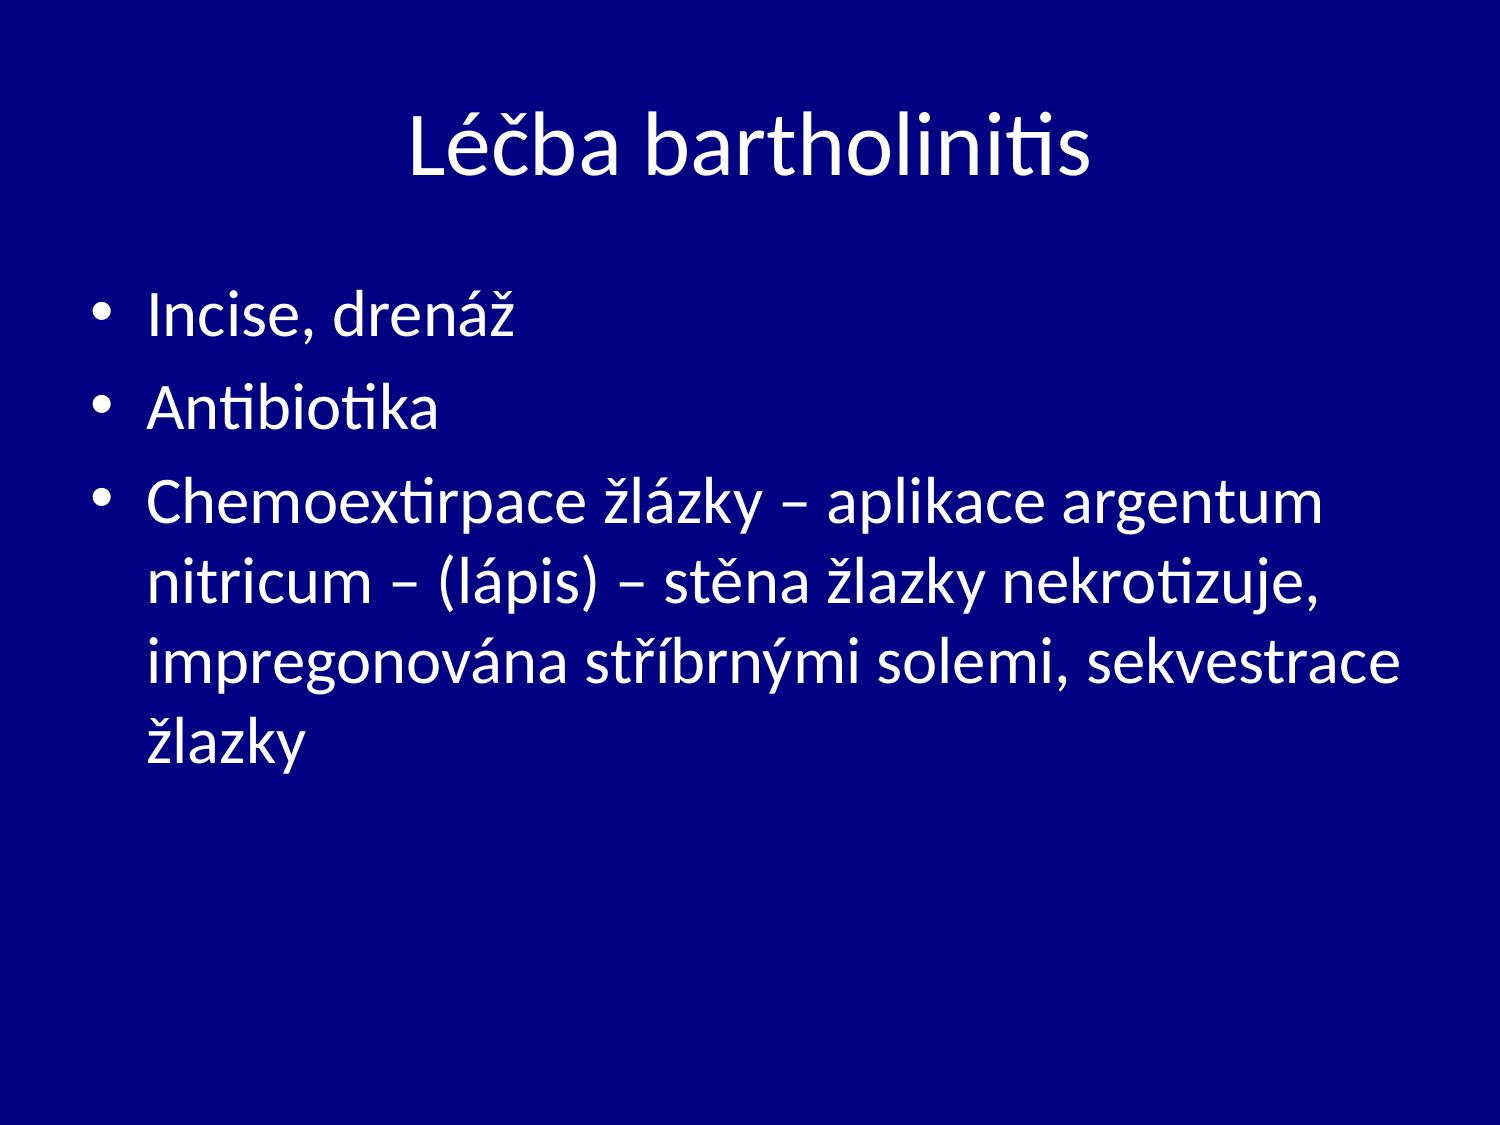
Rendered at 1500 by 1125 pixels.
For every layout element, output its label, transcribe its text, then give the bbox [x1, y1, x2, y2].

list Incise, drenáž Antibiotika Chemoextirpace žlázky – aplikace argentum nitricum – (lápis) – stěna žlazky nekrotizuje, impregonována stříbrnými solemi, sekvestrace žlazky [75, 262, 1425, 1005]
title Léčba bartholinitis [75, 45, 1425, 233]
